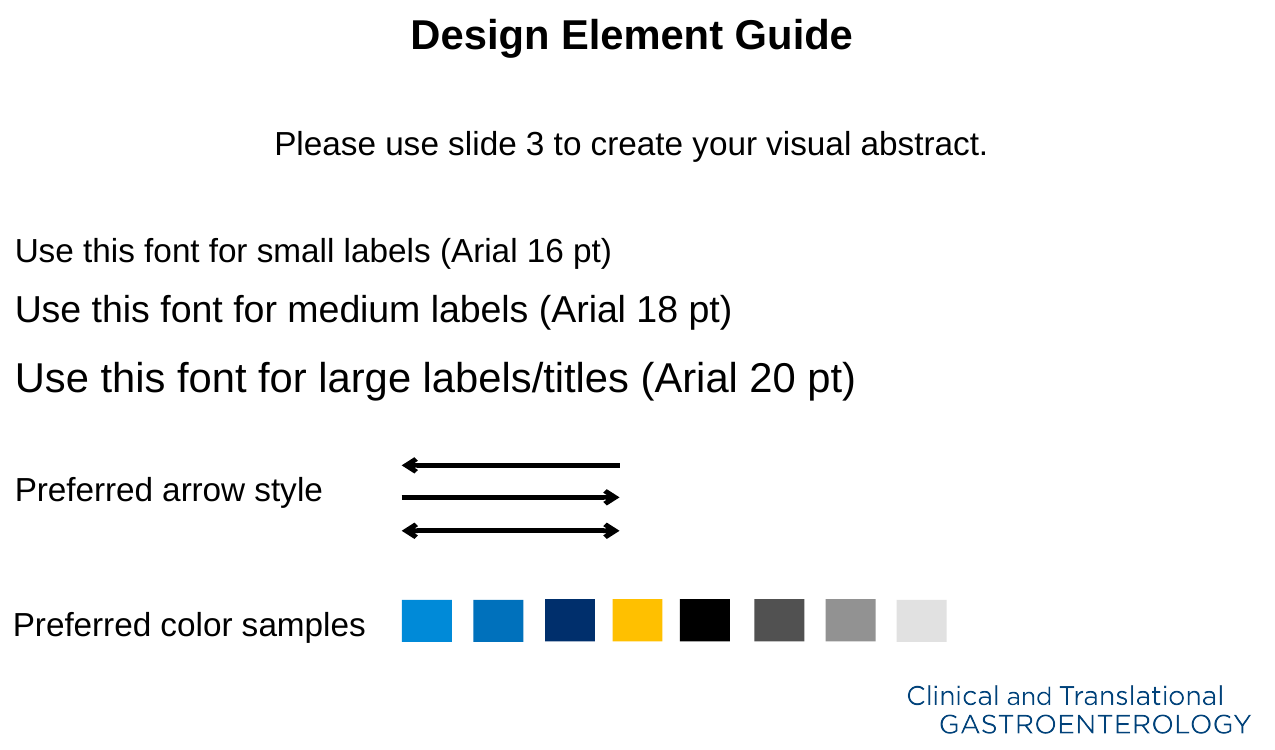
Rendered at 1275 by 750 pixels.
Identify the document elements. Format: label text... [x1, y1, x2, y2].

text_box Preferred color samples [0, 595, 442, 651]
text_box [896, 599, 948, 643]
text_box [753, 598, 805, 642]
text_box [544, 598, 596, 642]
text_box [825, 598, 877, 642]
text_box Use this font for large labels/titles (Arial 20 pt) [0, 343, 1151, 409]
text_box Please use slide 3 to create your visual abstract. [0, 114, 1275, 170]
text_box Design Element Guide [0, 0, 1275, 65]
picture [906, 682, 1252, 740]
text_box [472, 599, 524, 643]
text_box [401, 599, 453, 643]
text_box Preferred arrow style [0, 461, 379, 516]
text_box [611, 598, 664, 642]
text_box Use this font for small labels (Arial 16 pt) [0, 222, 1151, 277]
text_box [679, 598, 731, 642]
text_box Use this font for medium labels (Arial 18 pt) [0, 277, 1151, 338]
